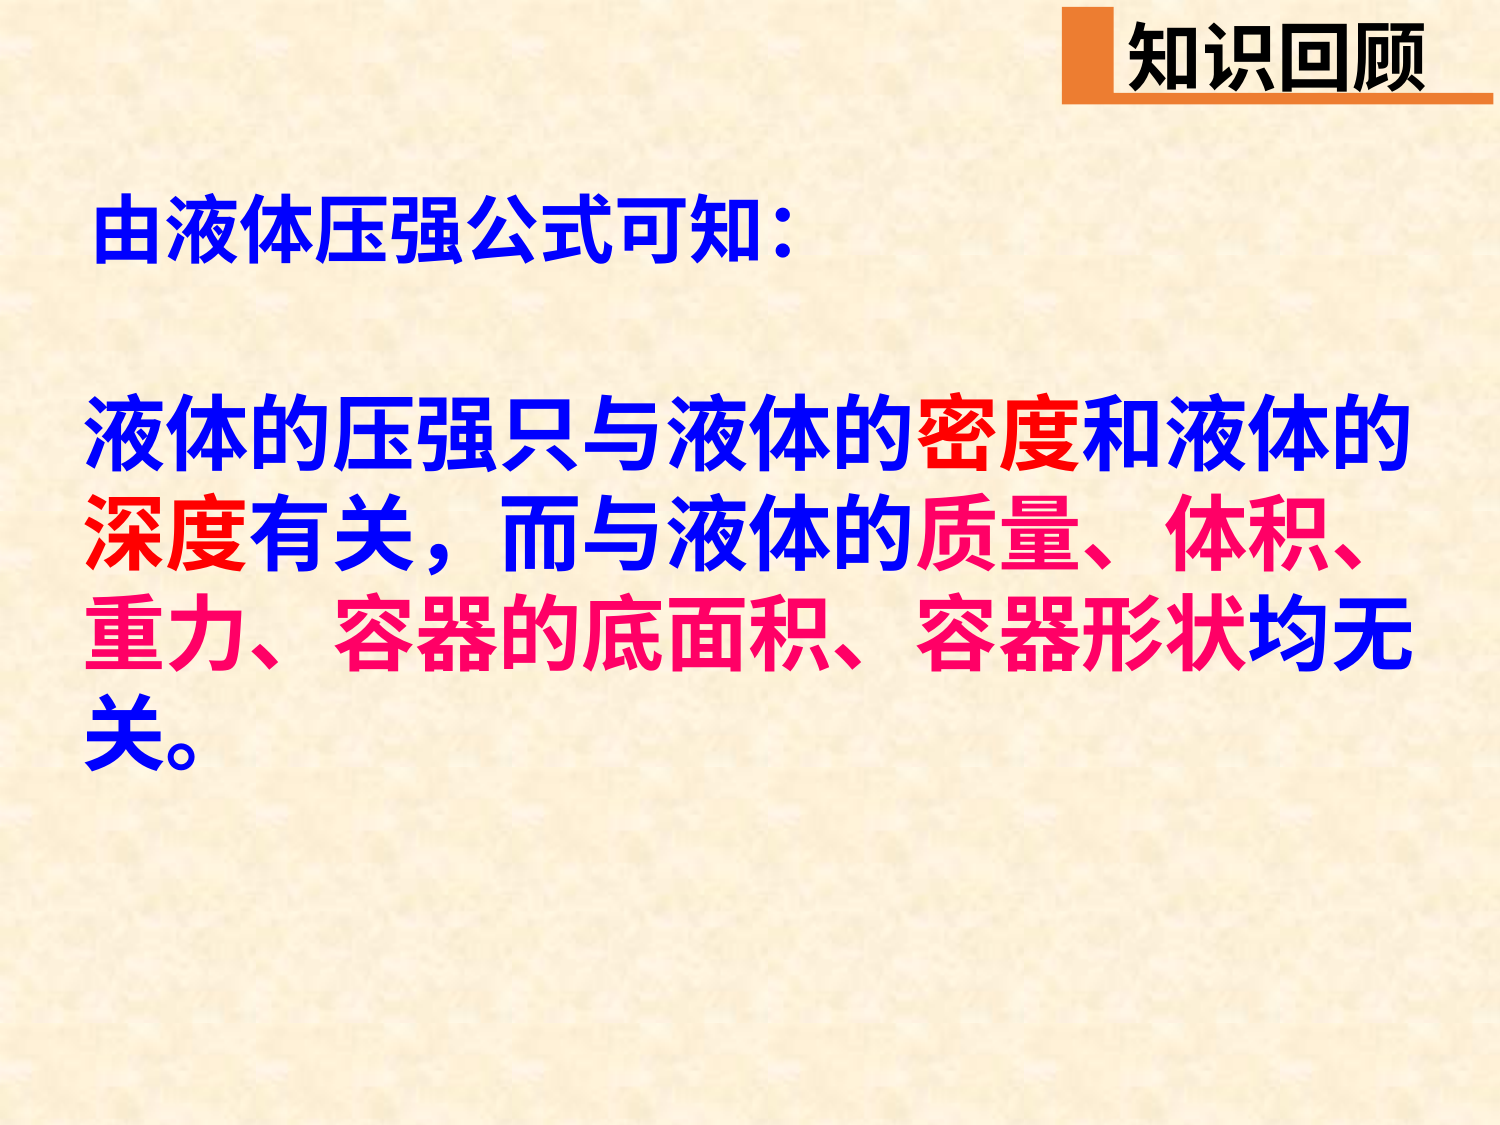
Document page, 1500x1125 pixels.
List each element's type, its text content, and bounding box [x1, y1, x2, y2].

text_box 知识回顾 [1061, 6, 1494, 105]
text_box 由液体压强公式可知： [75, 175, 1434, 281]
text_box 液体的压强只与液体的密度和液体的深度有关，而与液体的质量、体积、重力、容器的底面积、容器形状均无关。 [67, 374, 1435, 789]
picture [0, 0, 1500, 1125]
